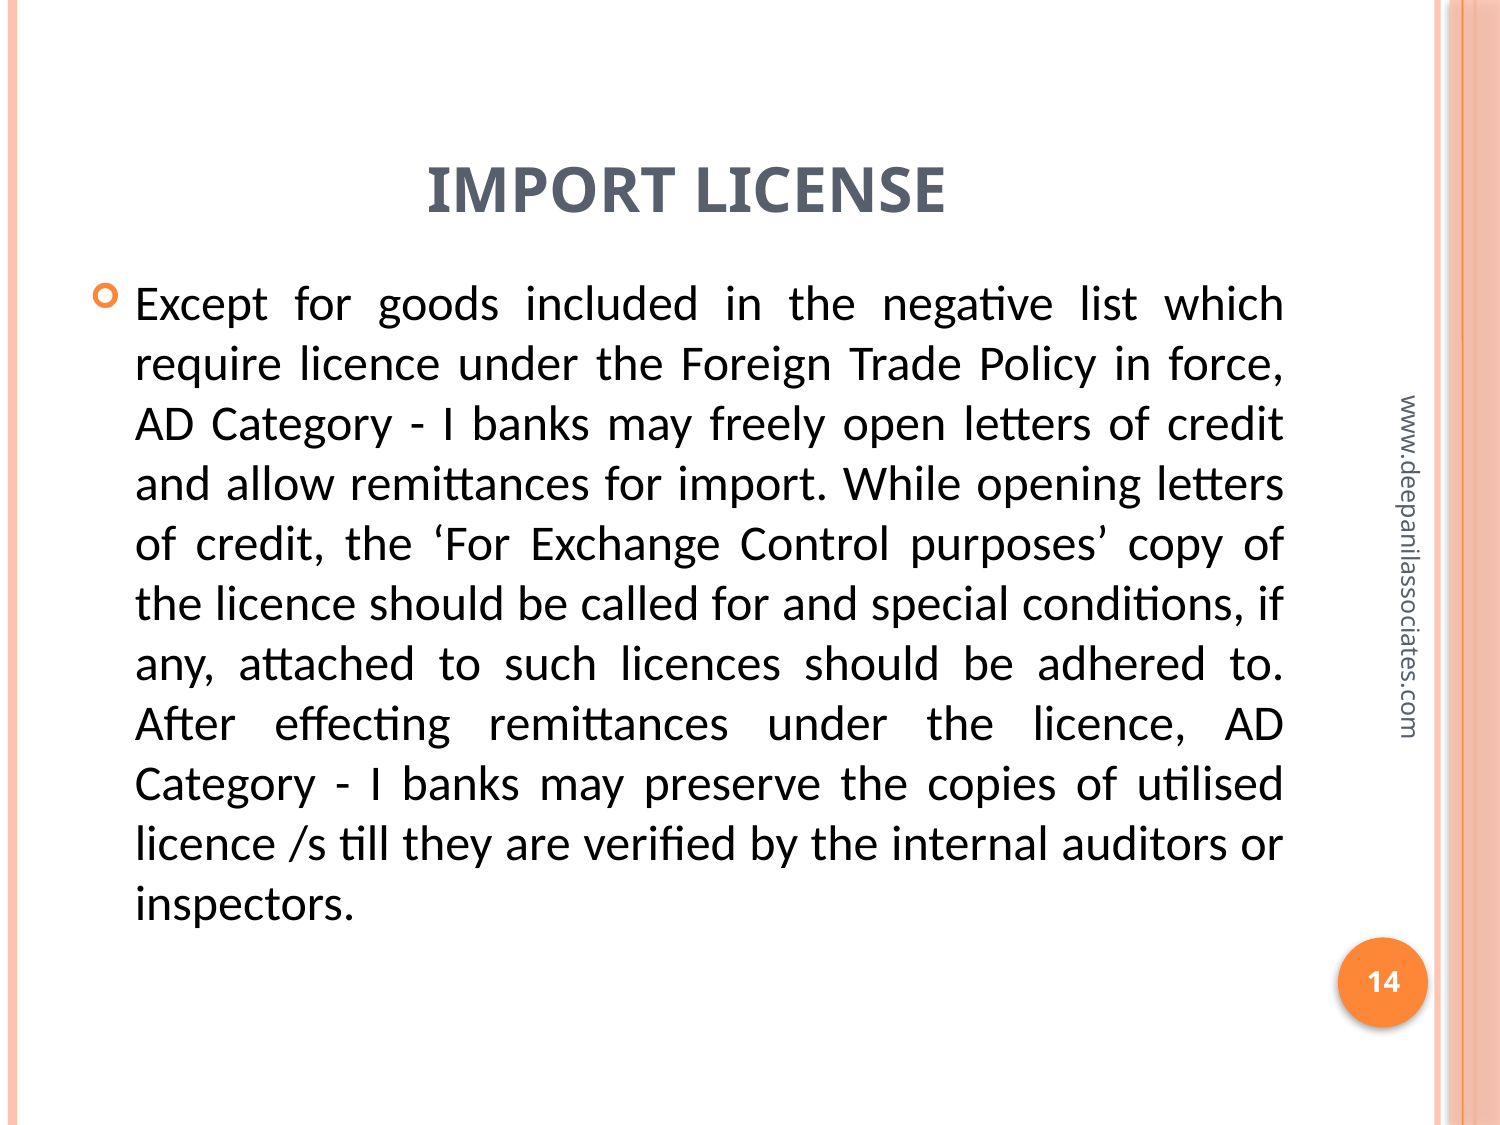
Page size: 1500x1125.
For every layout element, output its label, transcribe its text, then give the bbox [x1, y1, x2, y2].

footer www.deepanilassociates.com [1379, 380, 1440, 906]
slide_number 14 [1333, 940, 1434, 1027]
title IMPORT LICENSE [75, 45, 1300, 233]
list Except for goods included in the negative list which require licence under the Foreign Trade Policy in force, AD Category - I banks may freely open letters of credit and allow remittances for import. While opening letters of credit, the ‘For Exchange Control purposes’ copy of the licence should be called for and special conditions, if any, attached to such licences should be adhered to. After effecting remittances under the licence, AD Category - I banks may preserve the copies of utilised licence /s till they are verified by the internal auditors or inspectors. [75, 262, 1300, 1062]
